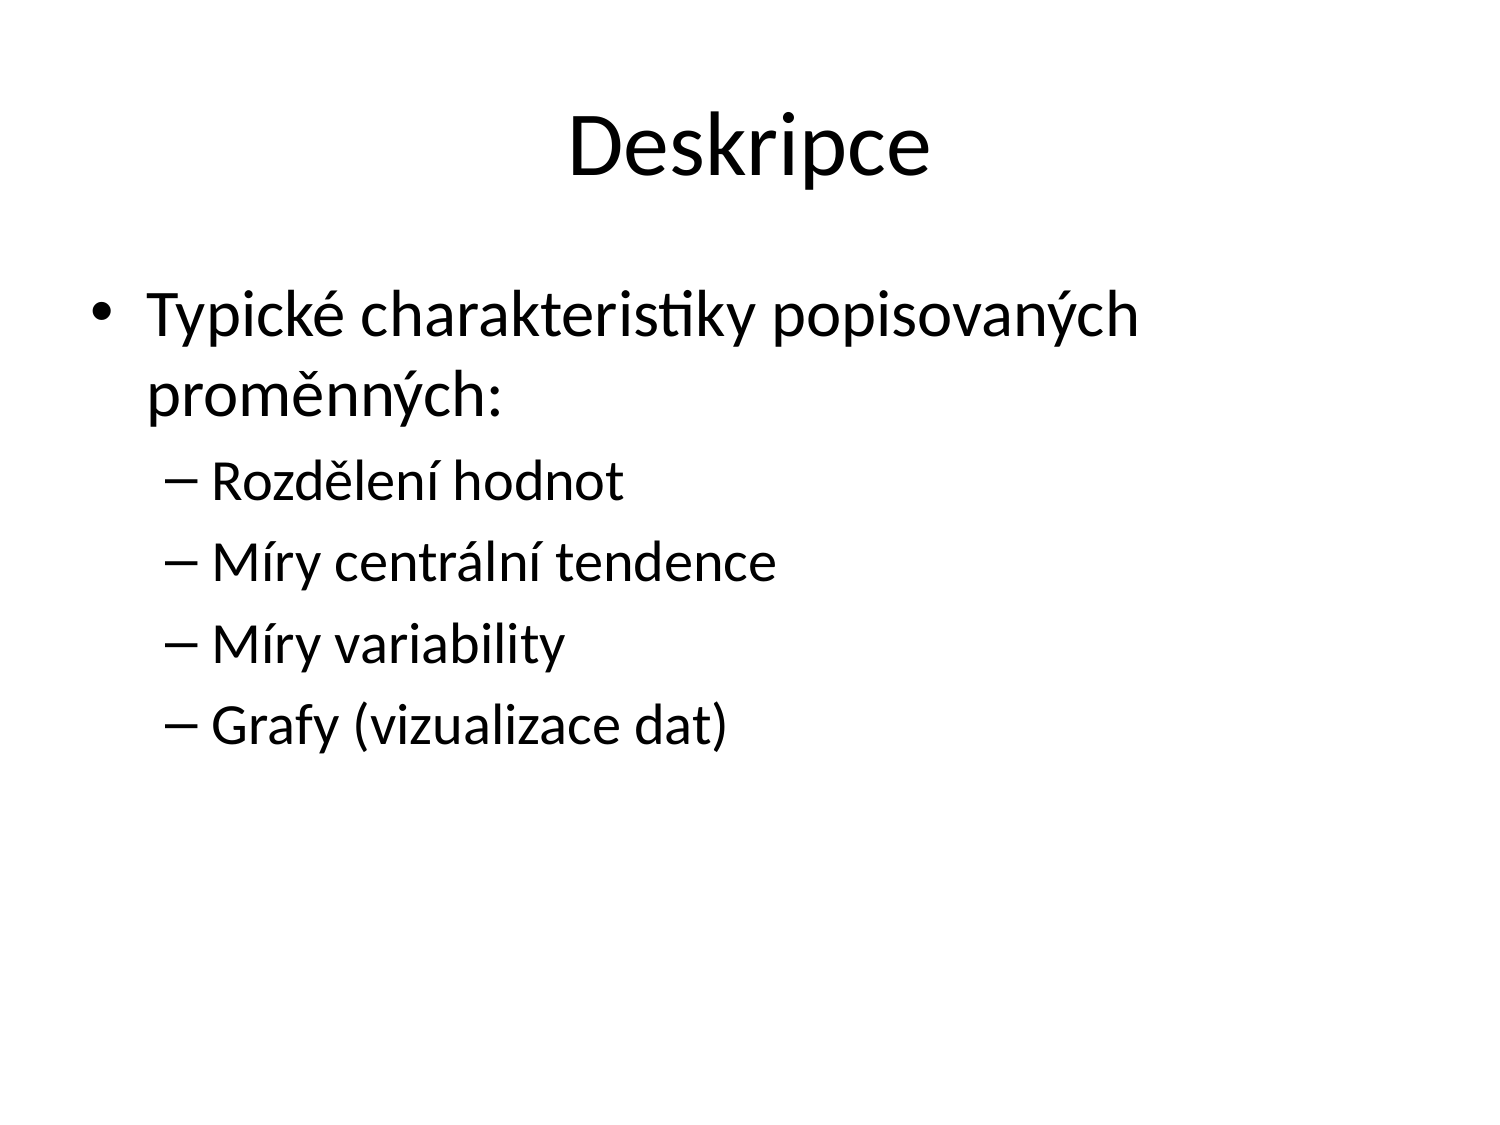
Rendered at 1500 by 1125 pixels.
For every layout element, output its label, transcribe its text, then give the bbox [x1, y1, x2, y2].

list Typické charakteristiky popisovaných proměnných: Rozdělení hodnot Míry centrální tendence Míry variability Grafy (vizualizace dat) [75, 262, 1425, 1005]
title Deskripce [75, 45, 1425, 233]
